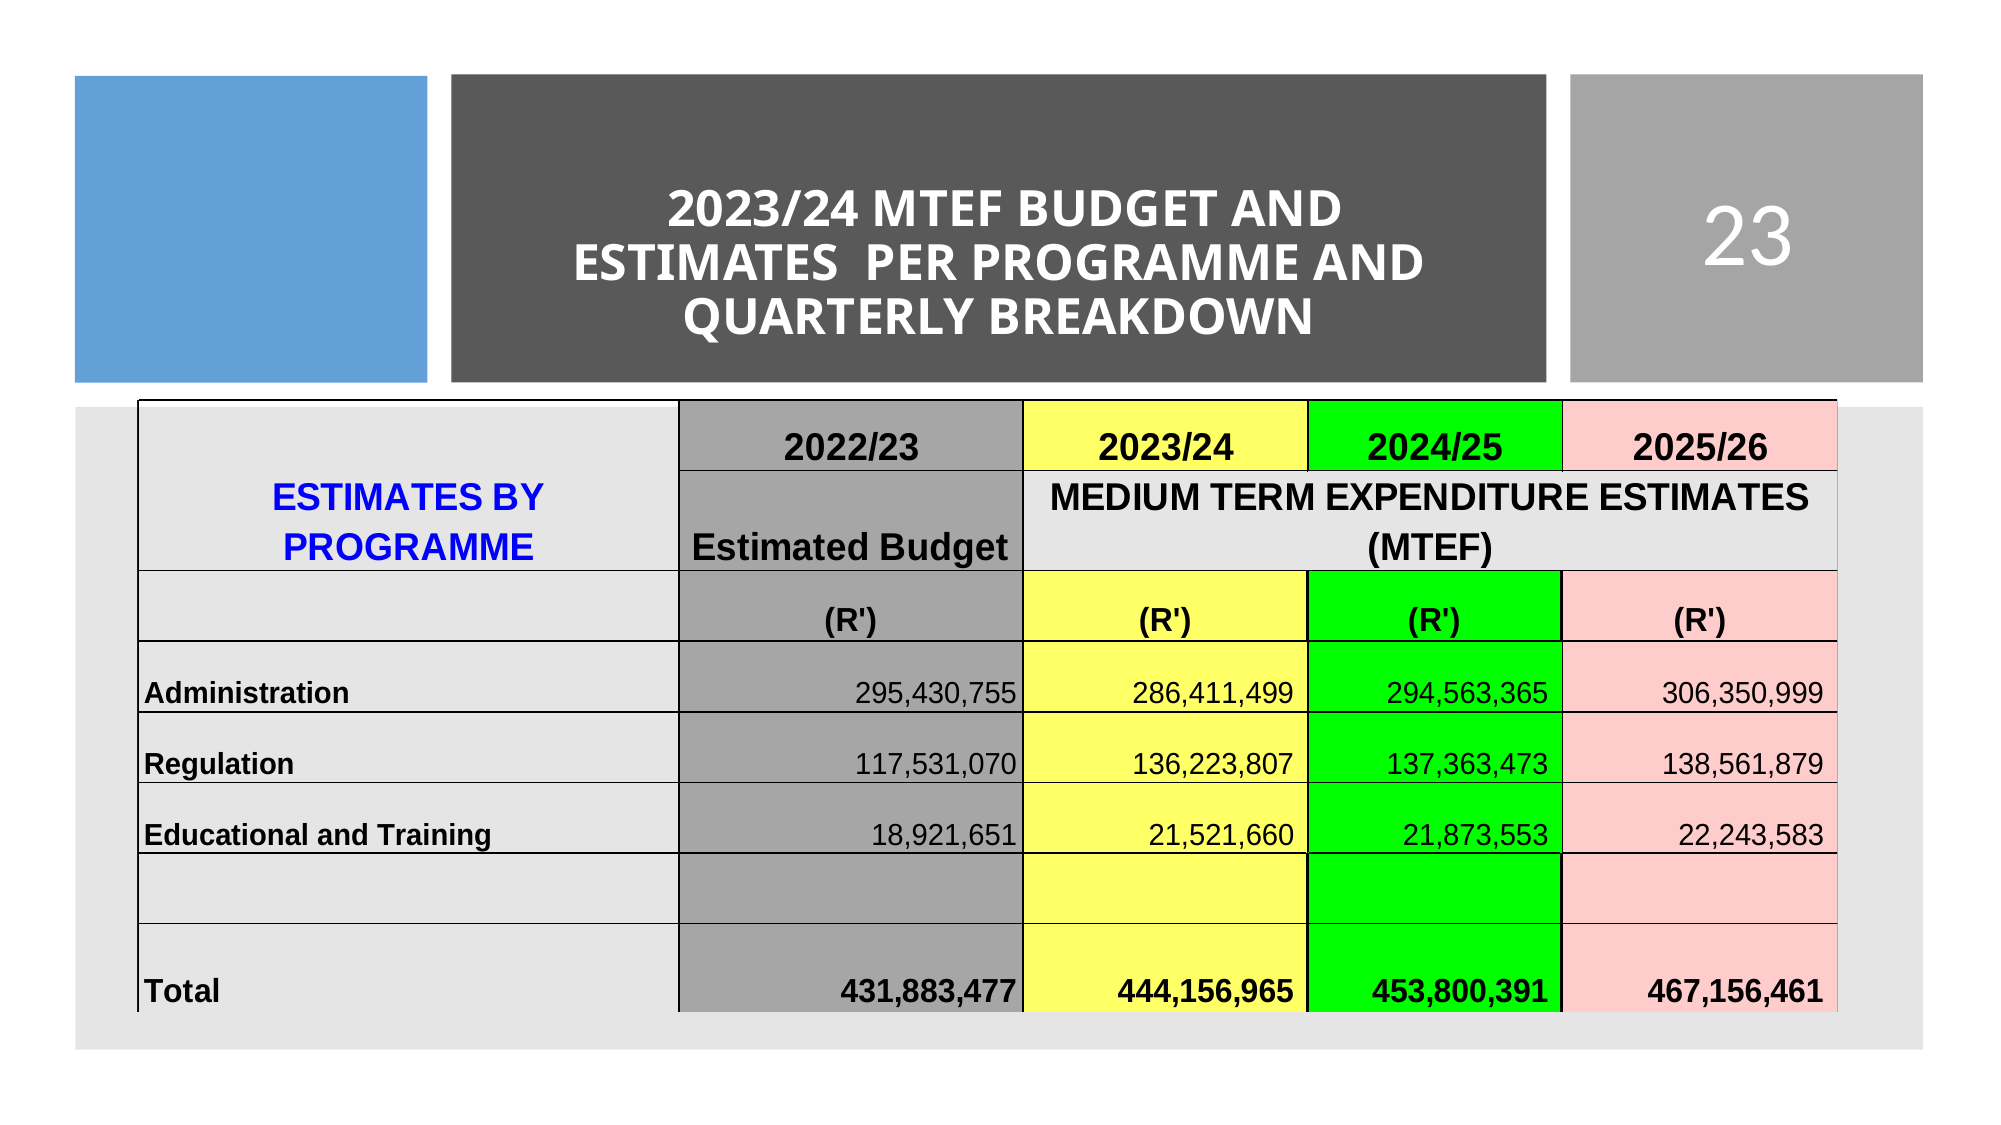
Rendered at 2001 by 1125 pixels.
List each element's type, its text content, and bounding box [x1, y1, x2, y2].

title 2023/24 MTEF BUDGET AND ESTIMATES PER PROGRAMME AND QUARTERLY BREAKDOWN [499, 120, 1499, 354]
slide_number 23 [1627, 127, 1868, 330]
picture [137, 399, 1839, 1014]
text_box [74, 75, 428, 384]
text_box [450, 73, 1547, 383]
text_box [1569, 73, 1924, 383]
text_box [74, 406, 1924, 1051]
